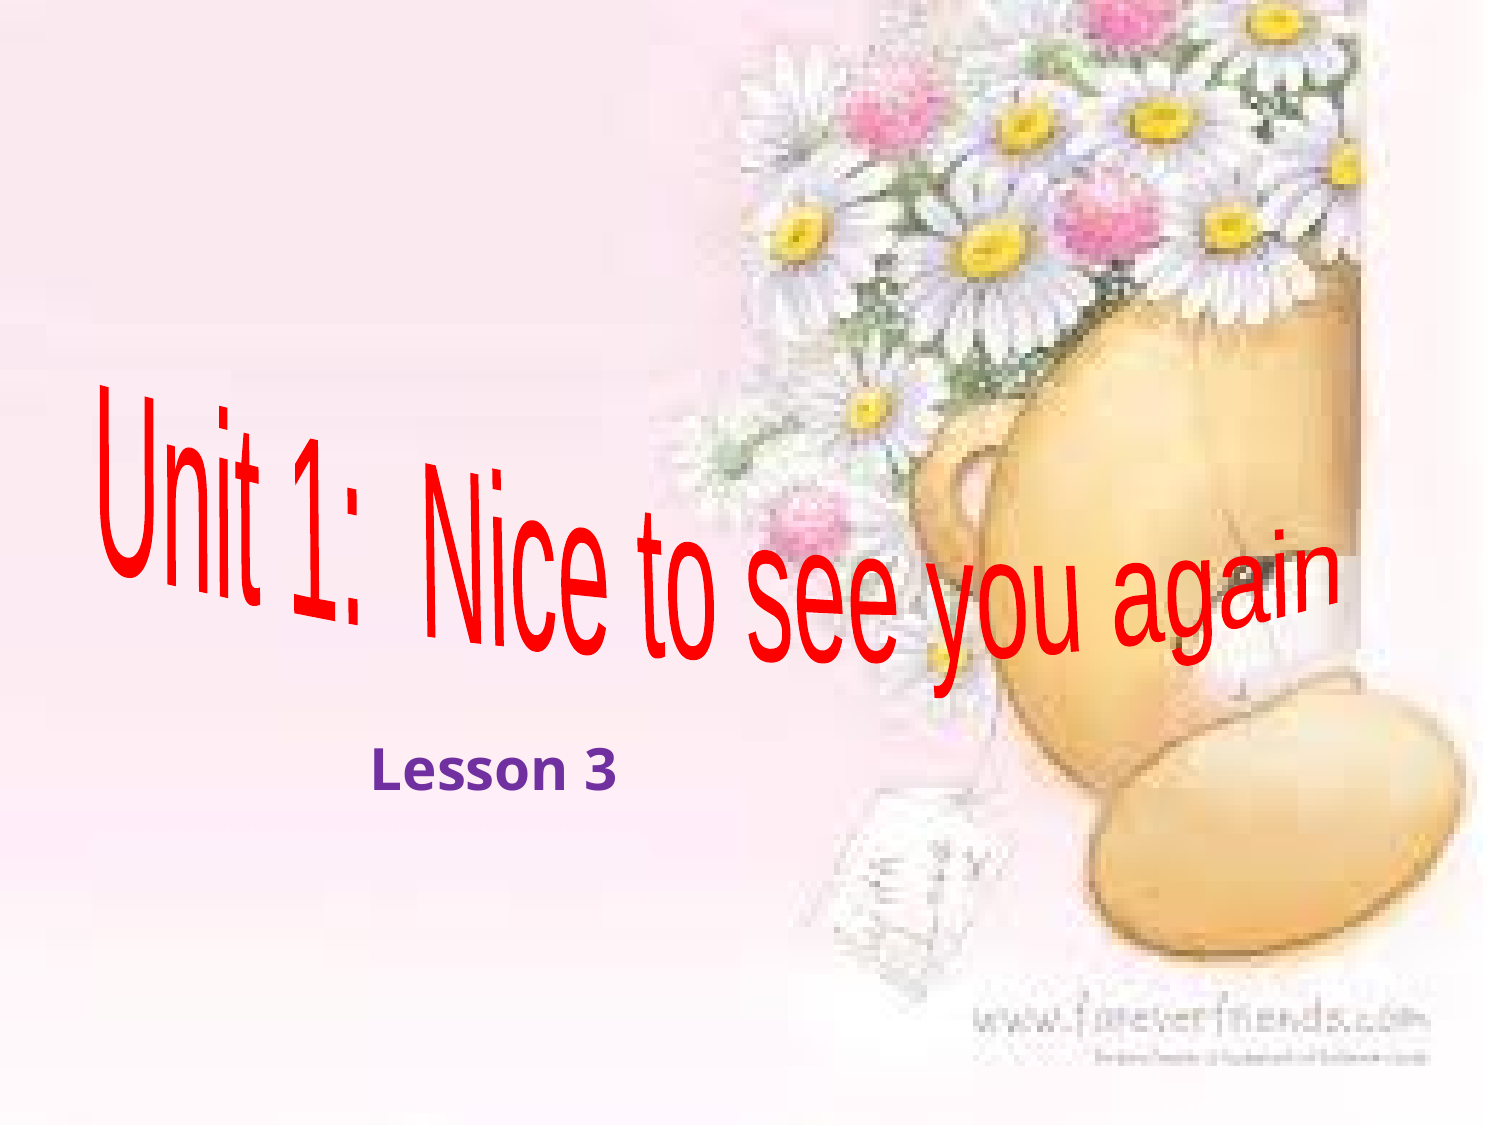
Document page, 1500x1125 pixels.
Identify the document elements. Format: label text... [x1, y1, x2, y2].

picture [0, 0, 1500, 1125]
subtitle [137, 324, 1425, 925]
text_box Lesson 3 [174, 725, 813, 810]
